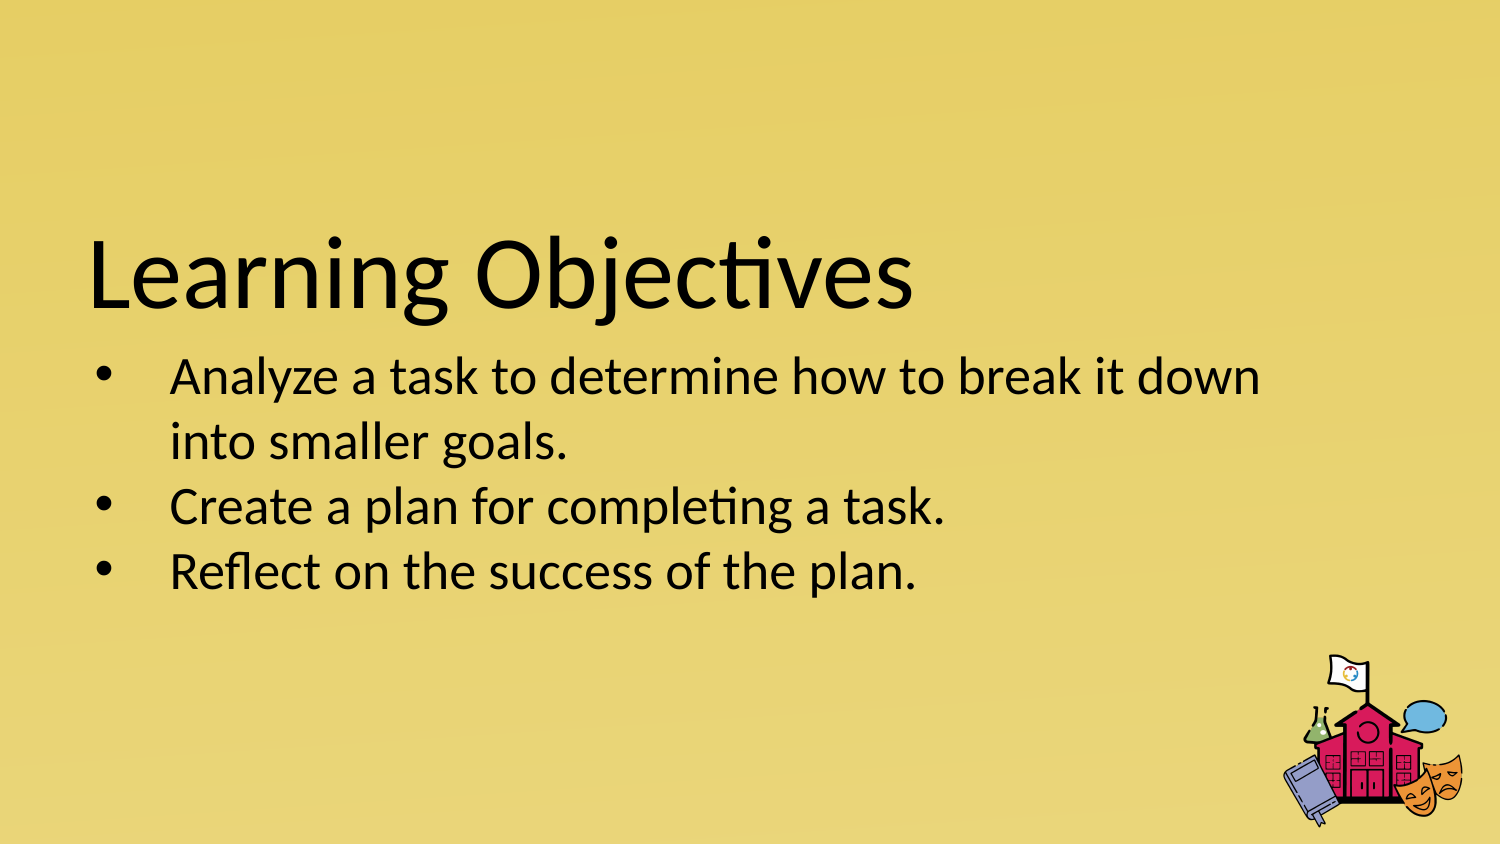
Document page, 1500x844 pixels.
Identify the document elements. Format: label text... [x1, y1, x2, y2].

title Learning Objectives [86, 161, 1362, 330]
picture [1276, 618, 1477, 844]
list Analyze a task to determine how to break it down into smaller goals. Create a plan for completing a task. Reflect on the success of the plan. [86, 332, 1362, 653]
